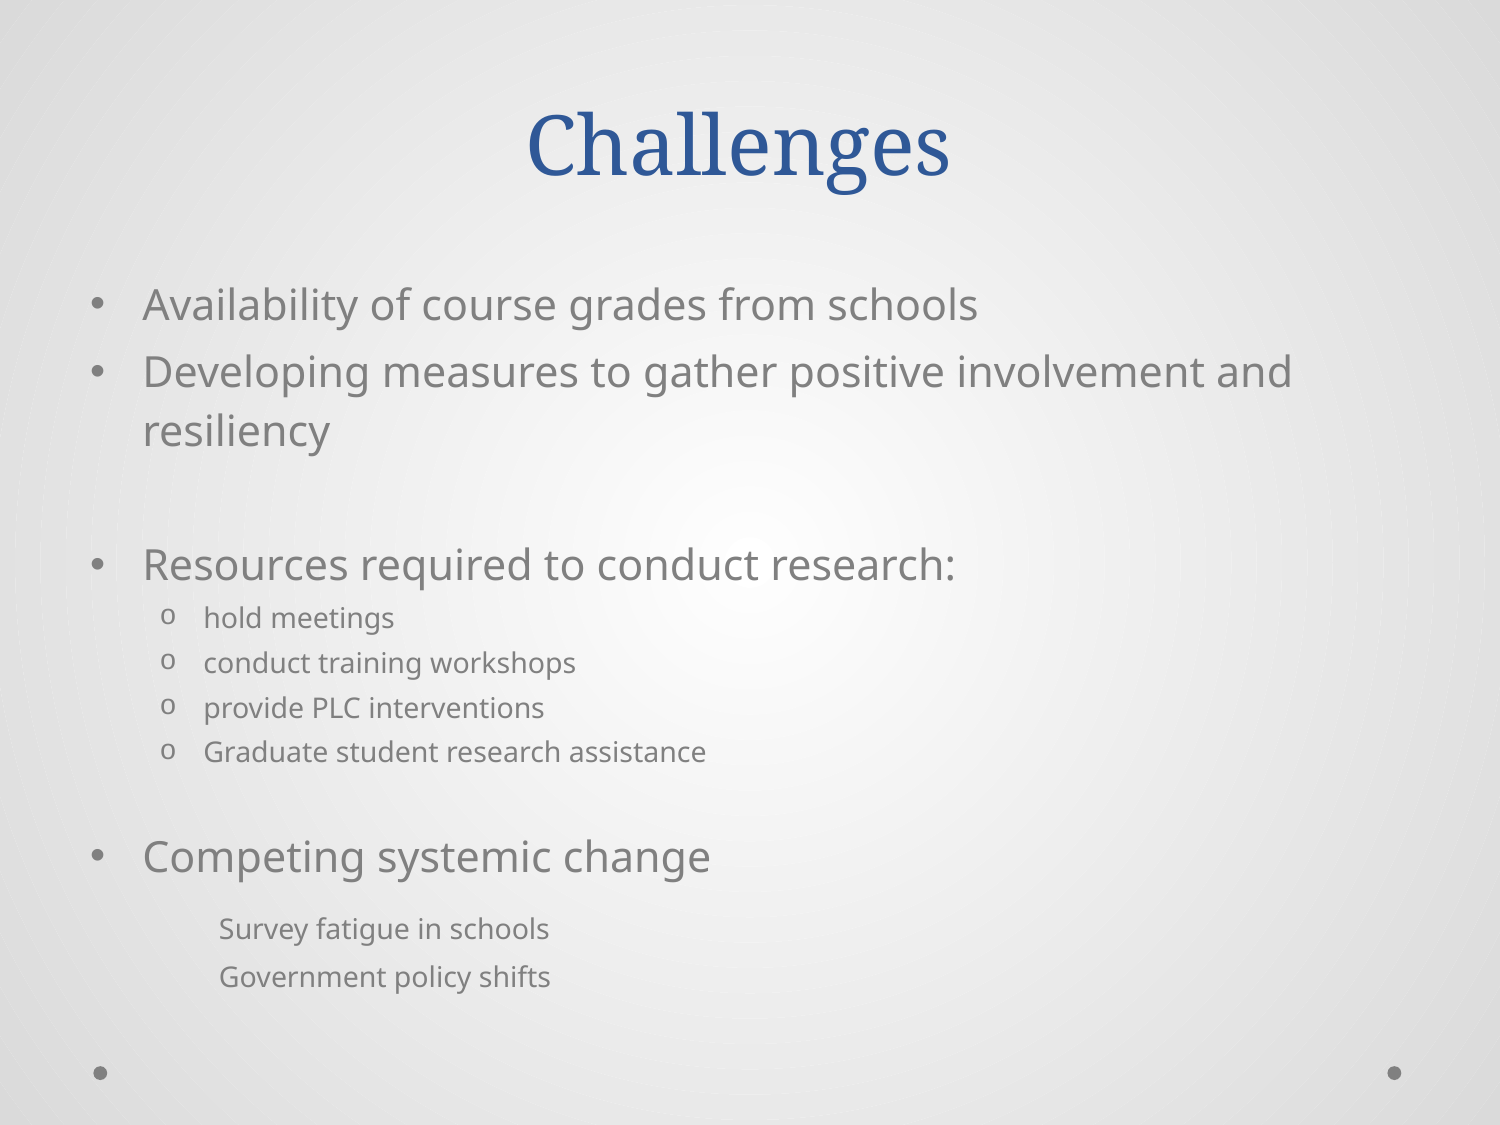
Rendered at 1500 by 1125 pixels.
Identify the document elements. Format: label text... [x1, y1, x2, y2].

list Availability of course grades from schools Developing measures to gather positive involvement and resiliency Resources required to conduct research: hold meetings conduct training workshops provide PLC interventions Graduate student research assistance Competing systemic change Survey fatigue in schools Government policy shifts [75, 262, 1425, 1005]
title Challenges [75, 50, 1425, 200]
